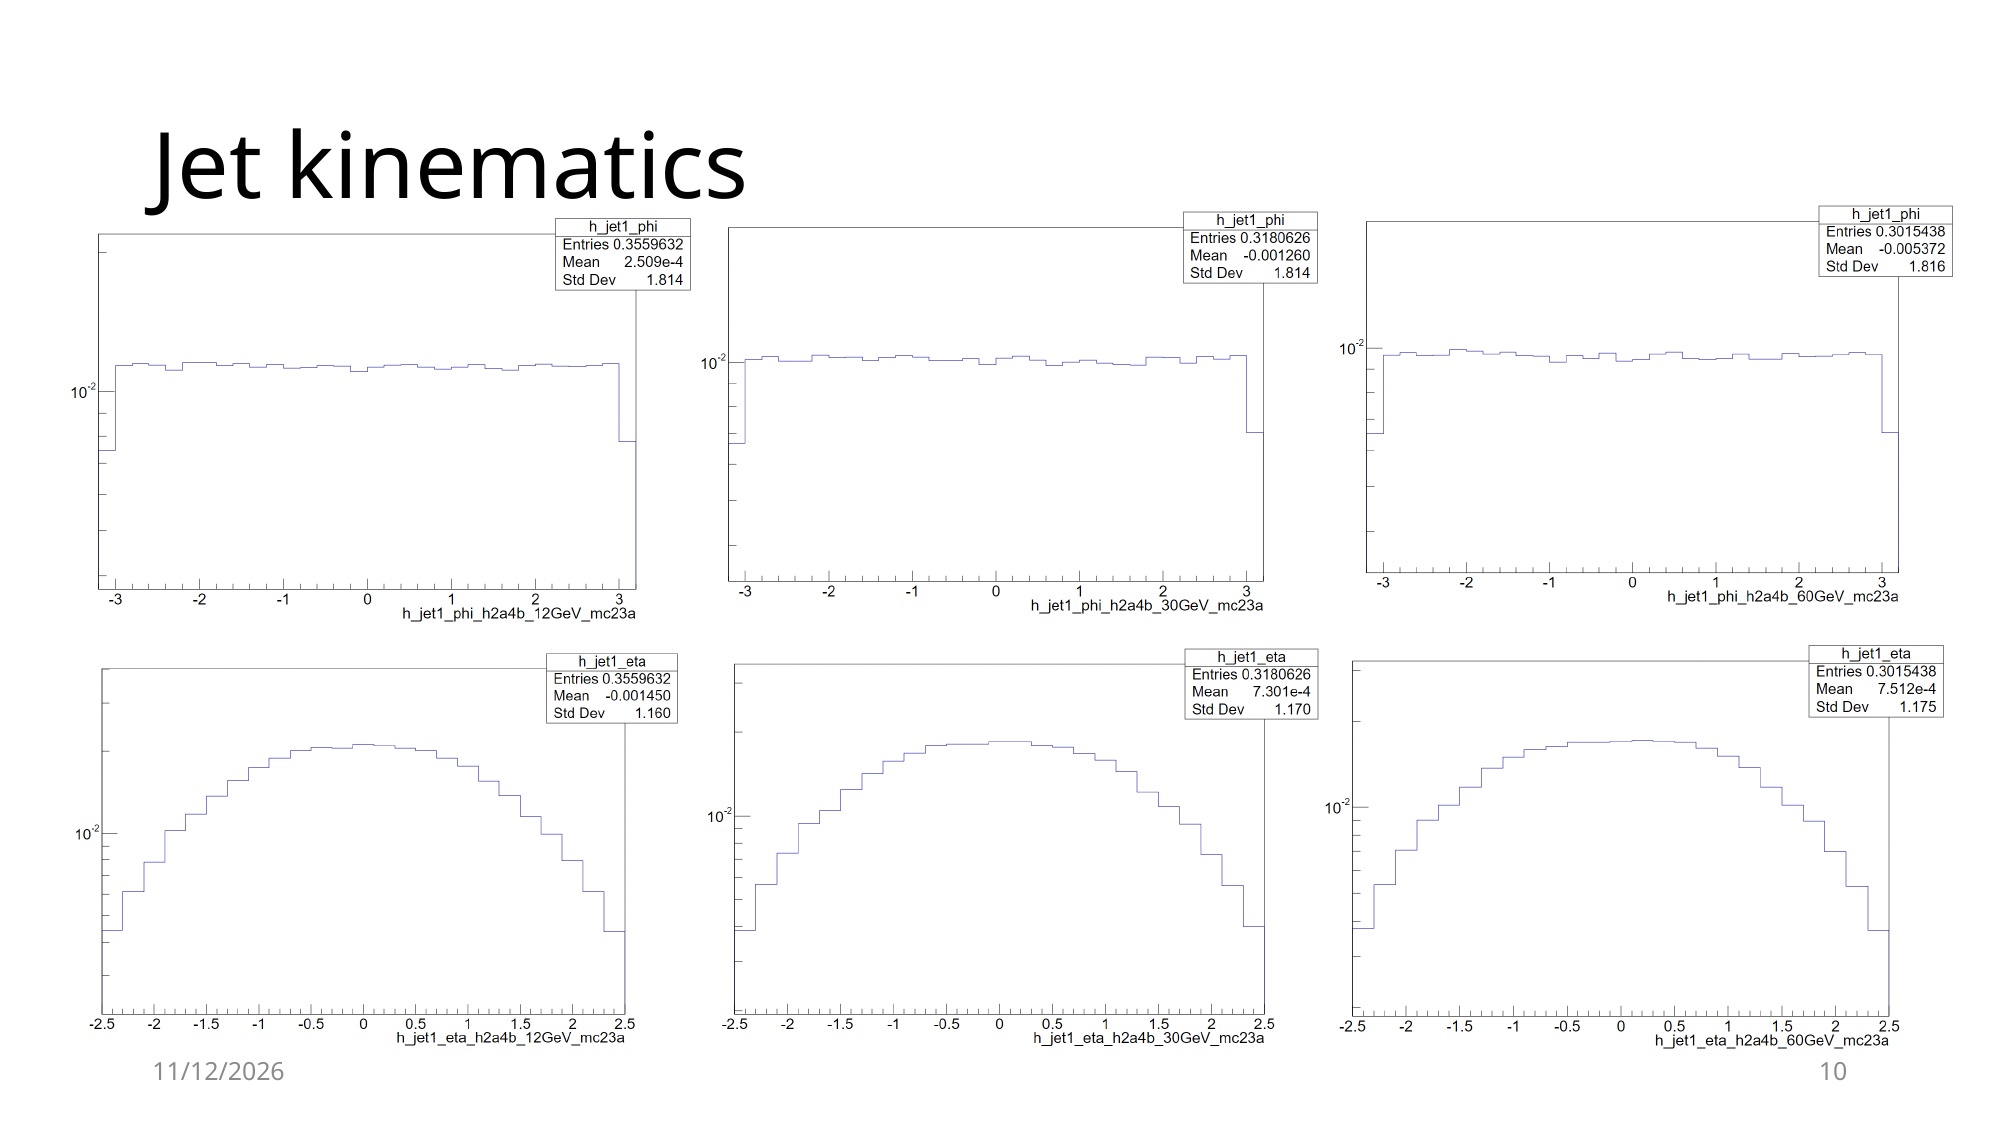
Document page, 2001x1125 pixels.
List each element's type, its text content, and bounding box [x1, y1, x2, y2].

title Jet kinematics [137, 59, 1863, 278]
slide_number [137, 1051, 588, 1103]
picture [1321, 638, 1948, 1051]
slide_number 10 [1412, 1051, 1863, 1103]
picture [64, 638, 685, 1051]
picture [64, 216, 697, 629]
picture [1326, 196, 1958, 609]
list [704, 638, 1320, 1051]
picture [700, 207, 1323, 620]
